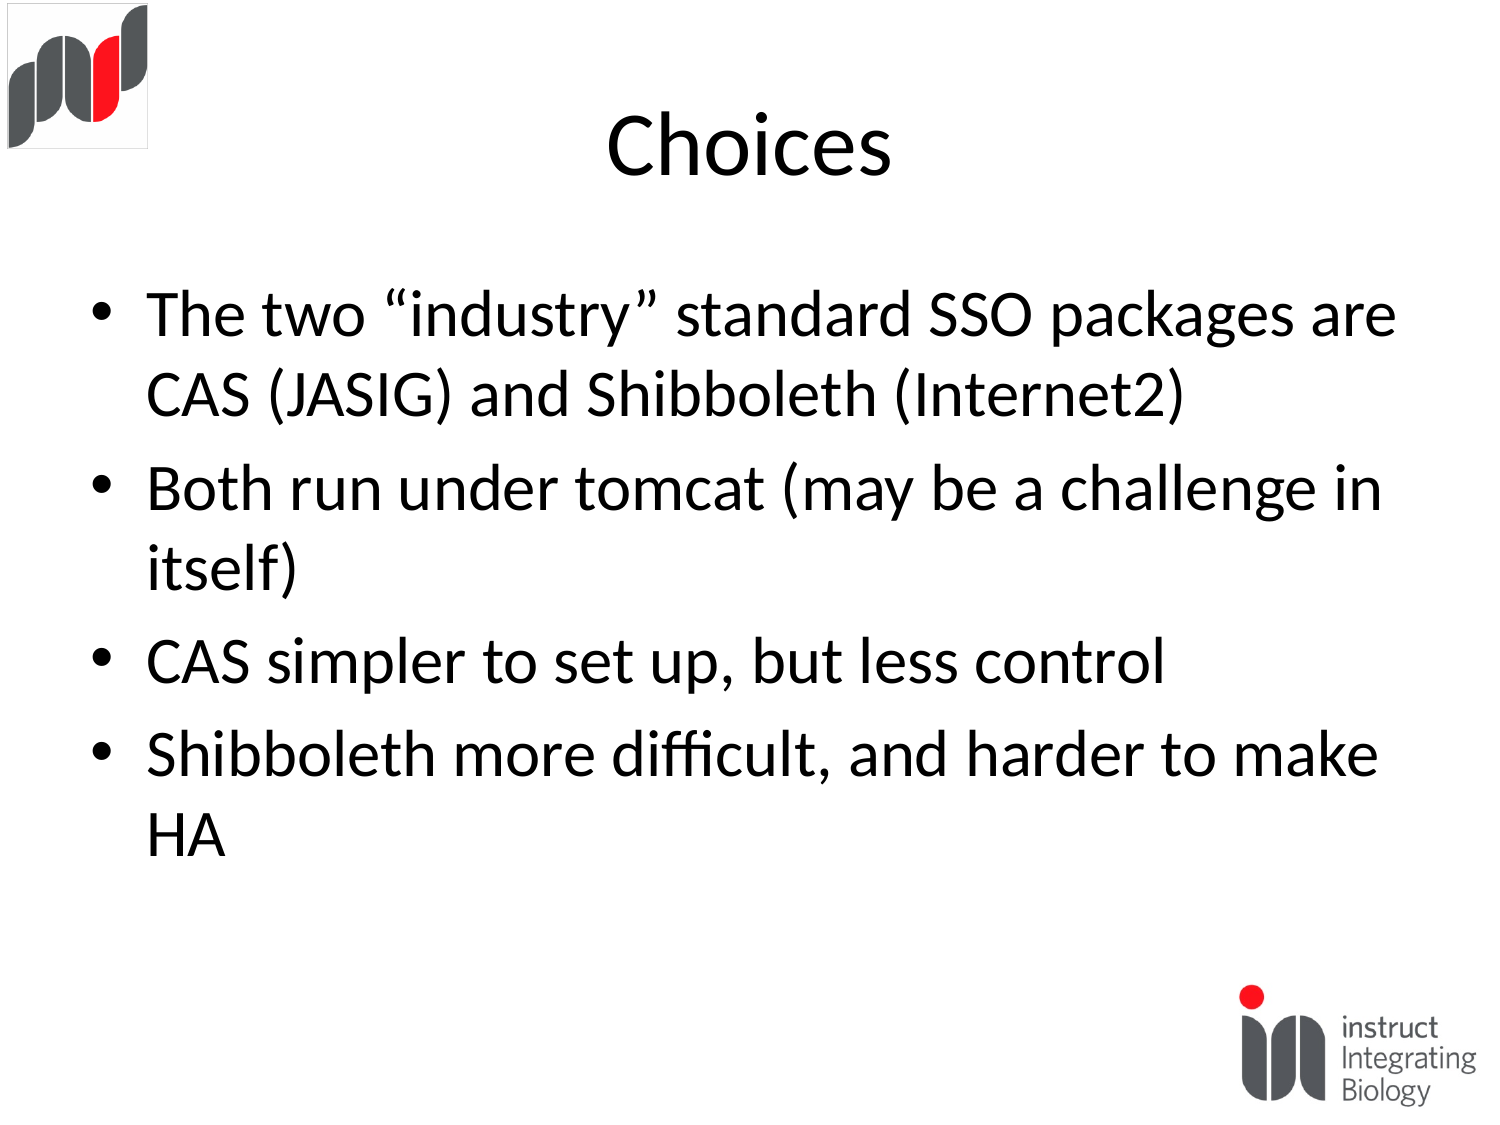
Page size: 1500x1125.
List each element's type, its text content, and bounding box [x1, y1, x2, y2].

list The two “industry” standard SSO packages are CAS (JASIG) and Shibboleth (Internet2) Both run under tomcat (may be a challenge in itself) CAS simpler to set up, but less control Shibboleth more difficult, and harder to make HA [75, 262, 1425, 1005]
picture [7, 3, 148, 149]
picture [1217, 972, 1500, 1125]
title Choices [75, 45, 1425, 233]
